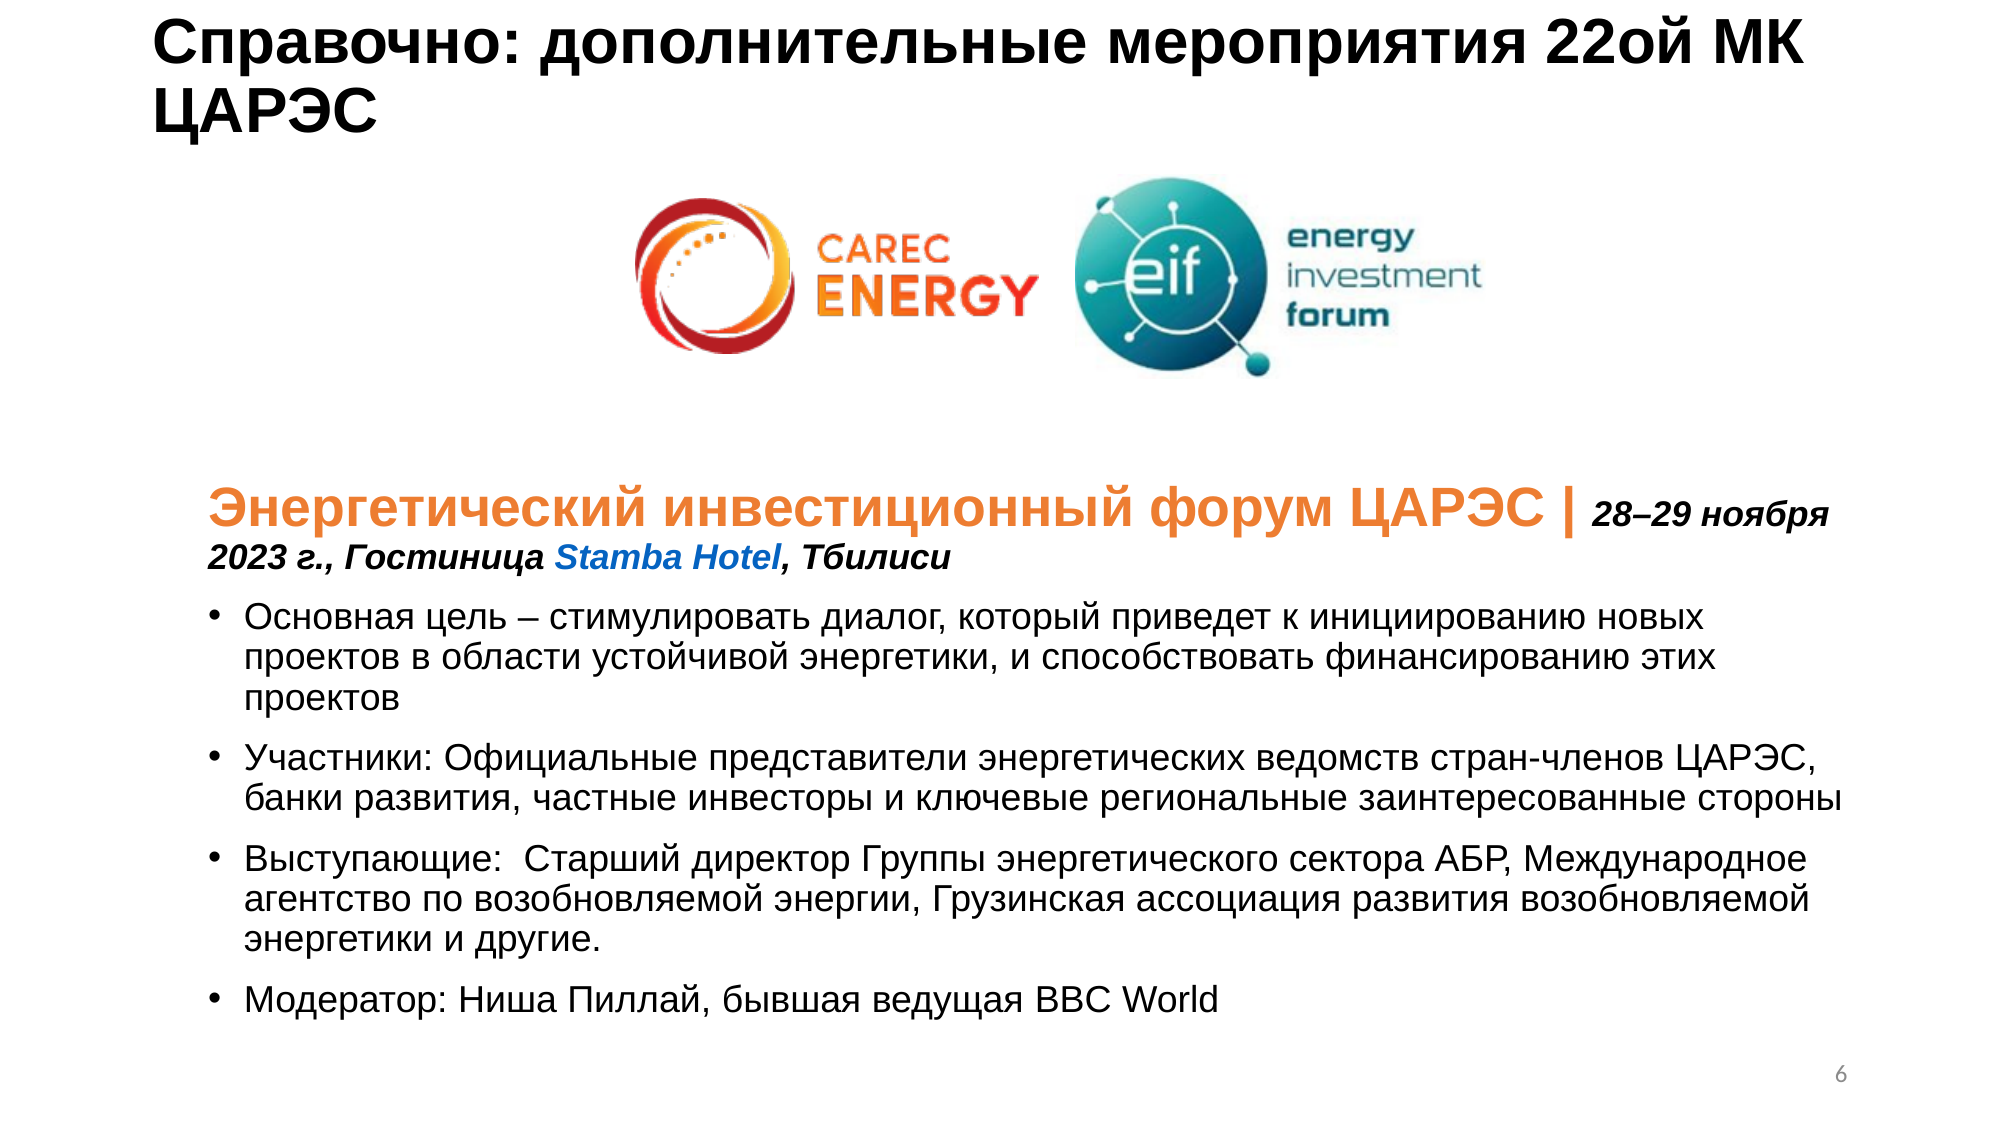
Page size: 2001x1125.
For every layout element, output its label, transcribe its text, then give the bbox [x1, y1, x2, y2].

title Справочно: дополнительные мероприятия 22ой МК ЦАРЭС [137, 0, 1863, 155]
list Энергетический инвестиционный форум ЦАРЭС | 28–29 ноября 2023 г., Гостиница Stamba Hotel, Тбилиси Основная цель – стимулировать диалог, который приведет к инициированию новых проектов в области устойчивой энергетики, и способствовать финансированию этих проектов Участники: Официальные представители энергетических ведомств стран-членов ЦАРЭС, банки развития, частные инвесторы и ключевые региональные заинтересованные стороны Выступающие: Старший директор Группы энергетического сектора АБР, Международное агентство по возобновляемой энергии, Грузинская ассоциация развития возобновляемой энергетики и другие. Модератор: Ниша Пиллай, бывшая ведущая BBC World [193, 471, 1866, 1043]
picture [1075, 174, 1486, 379]
picture [635, 198, 1039, 354]
slide_number 6 [1412, 1042, 1863, 1103]
